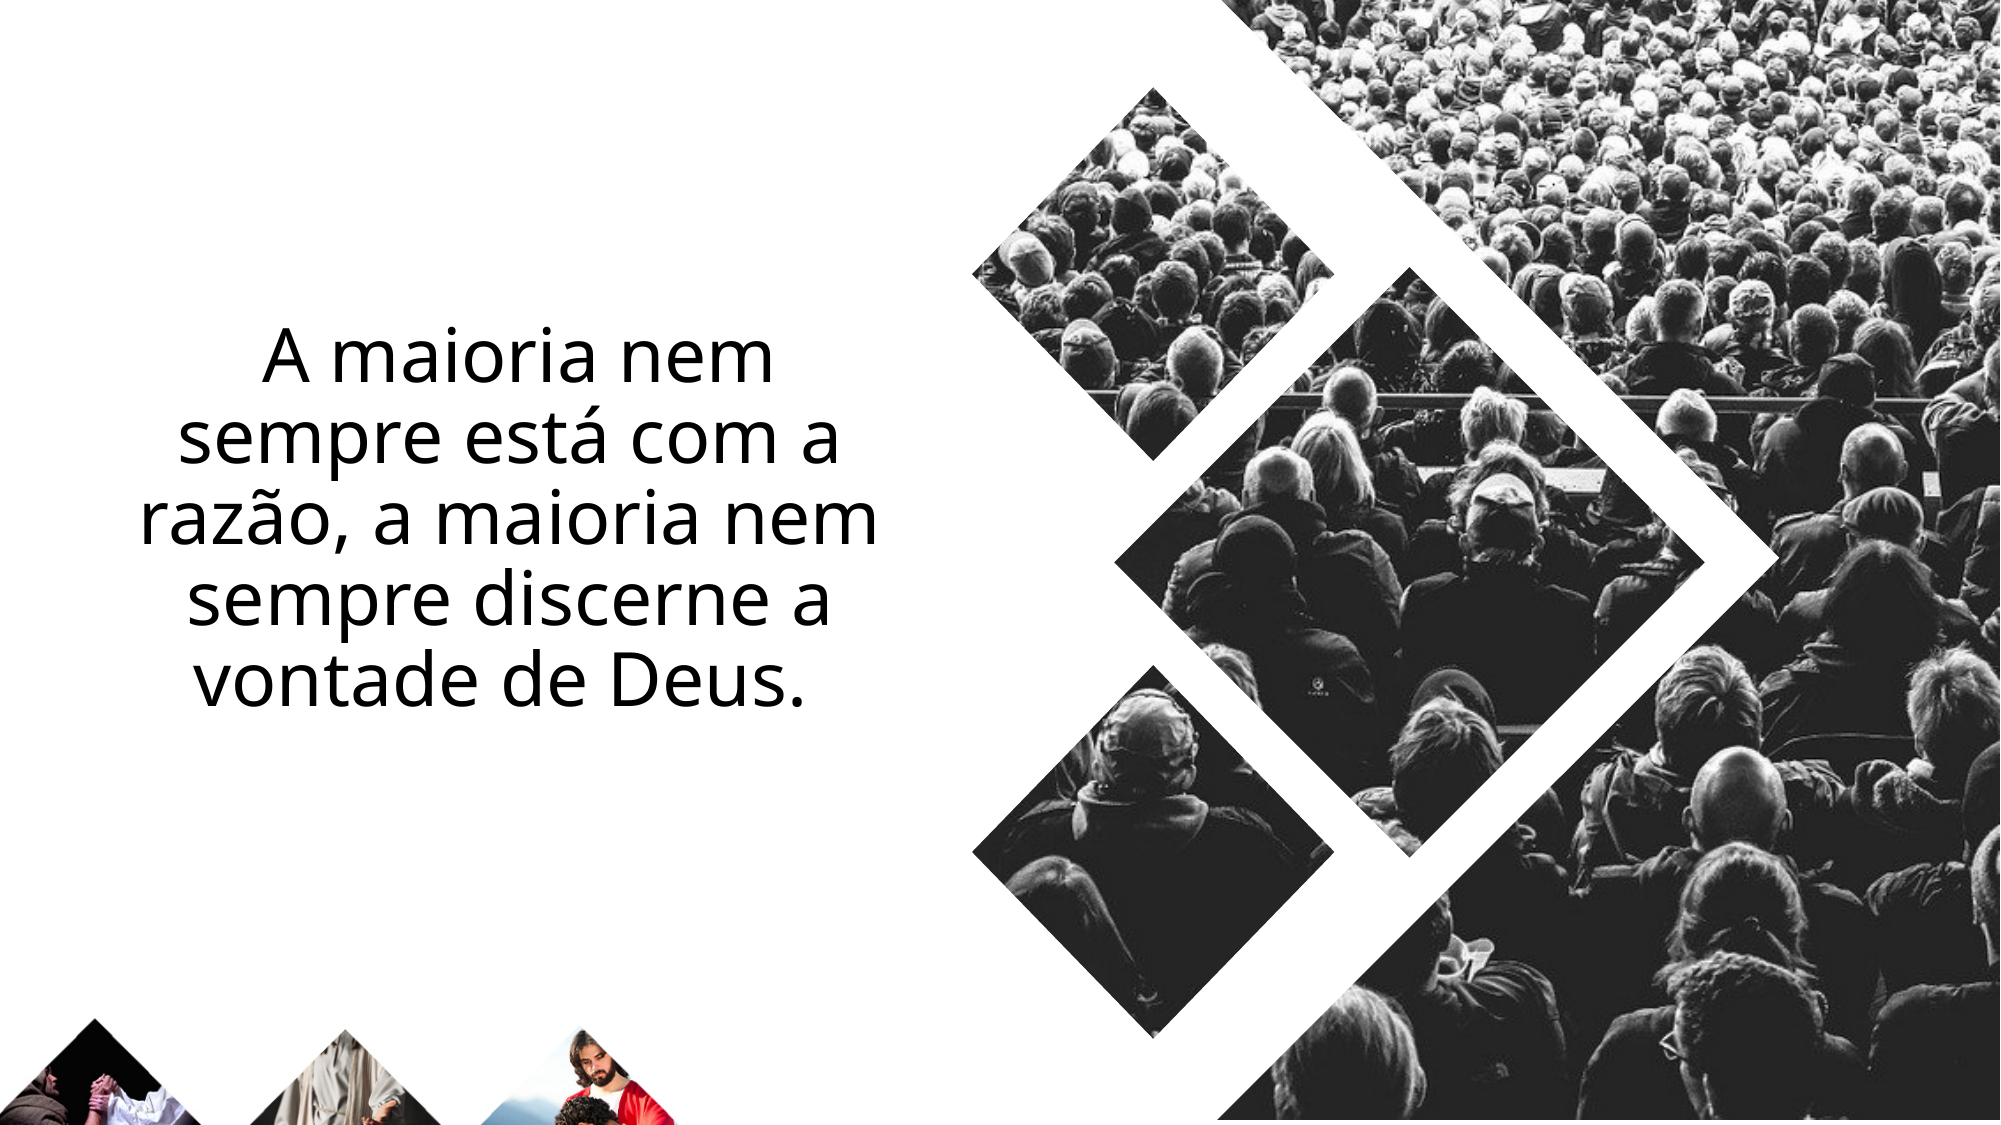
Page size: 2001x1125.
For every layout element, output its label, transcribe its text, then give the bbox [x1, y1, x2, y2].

list A maioria nem sempre está com a razão, a maioria nem sempre discerne a vontade de Deus. [95, 77, 926, 963]
picture [0, 0, 2001, 1125]
